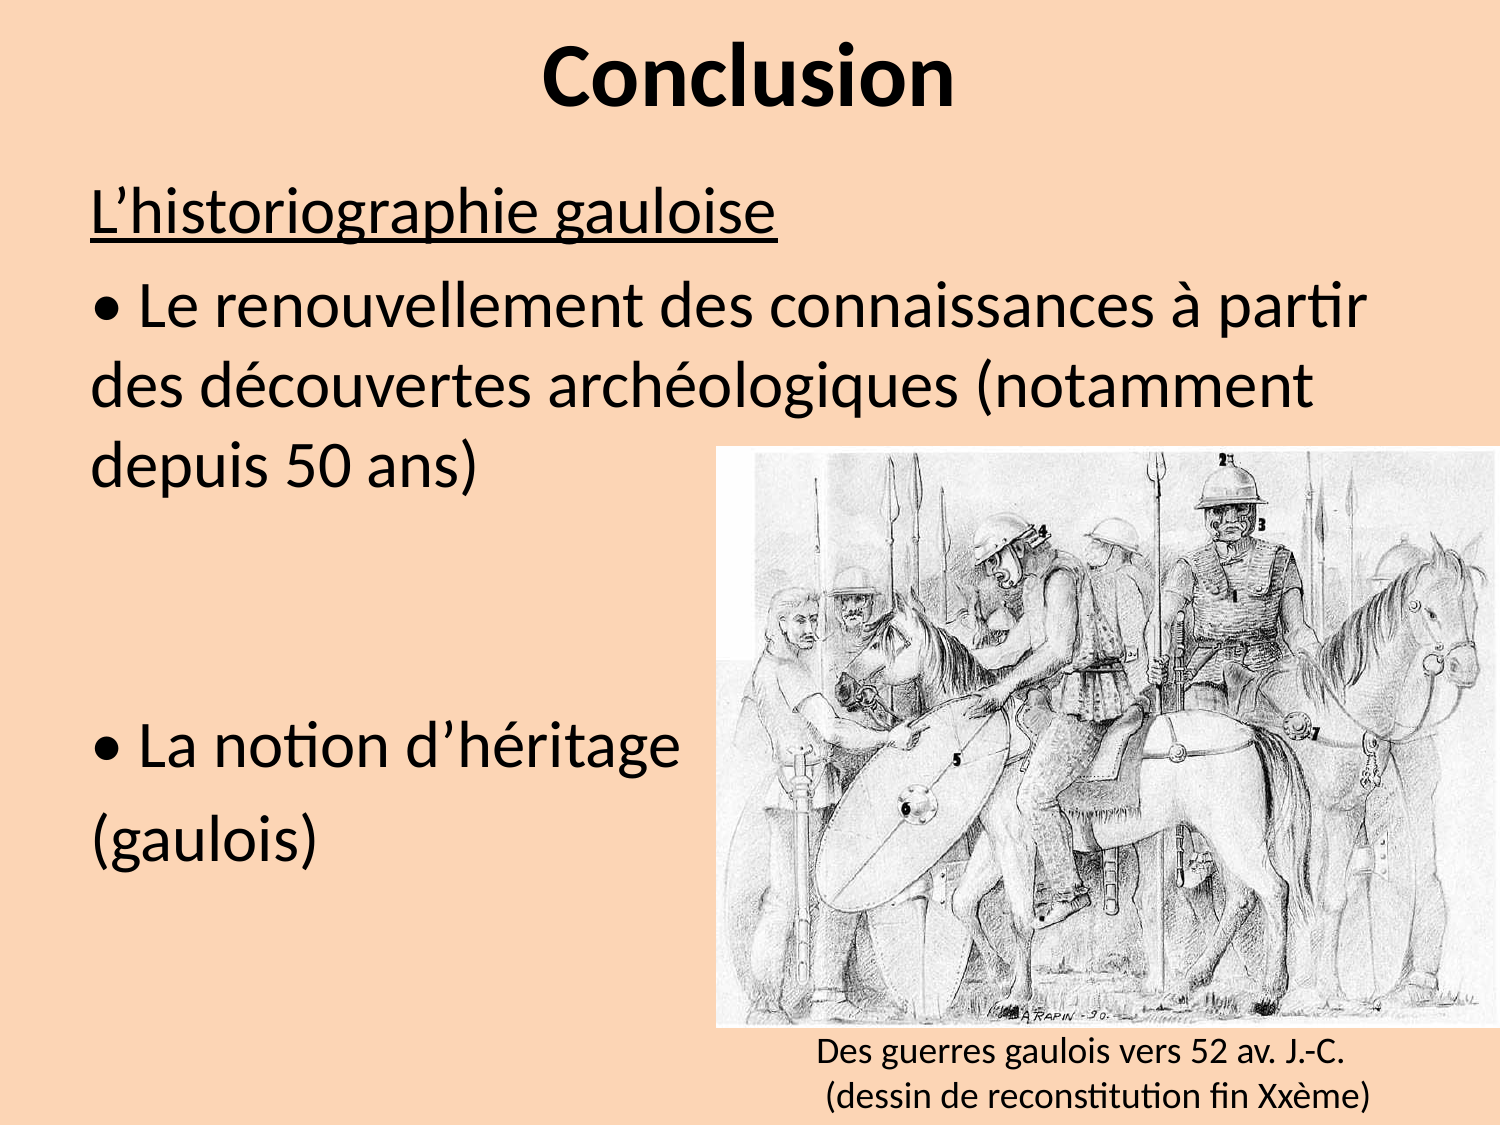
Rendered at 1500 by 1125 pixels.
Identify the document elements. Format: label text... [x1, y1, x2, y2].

list L’historiographie gauloise • Le renouvellement des connaissances à partir des découvertes archéologiques (notamment depuis 50 ans) • La notion d’héritage (gaulois) [75, 159, 1425, 1005]
title Conclusion [75, 0, 1425, 140]
picture [716, 446, 1500, 1028]
text_box Des guerres gaulois vers 52 av. J.-C. (dessin de reconstitution fin Xxème) [801, 1035, 1387, 1124]
